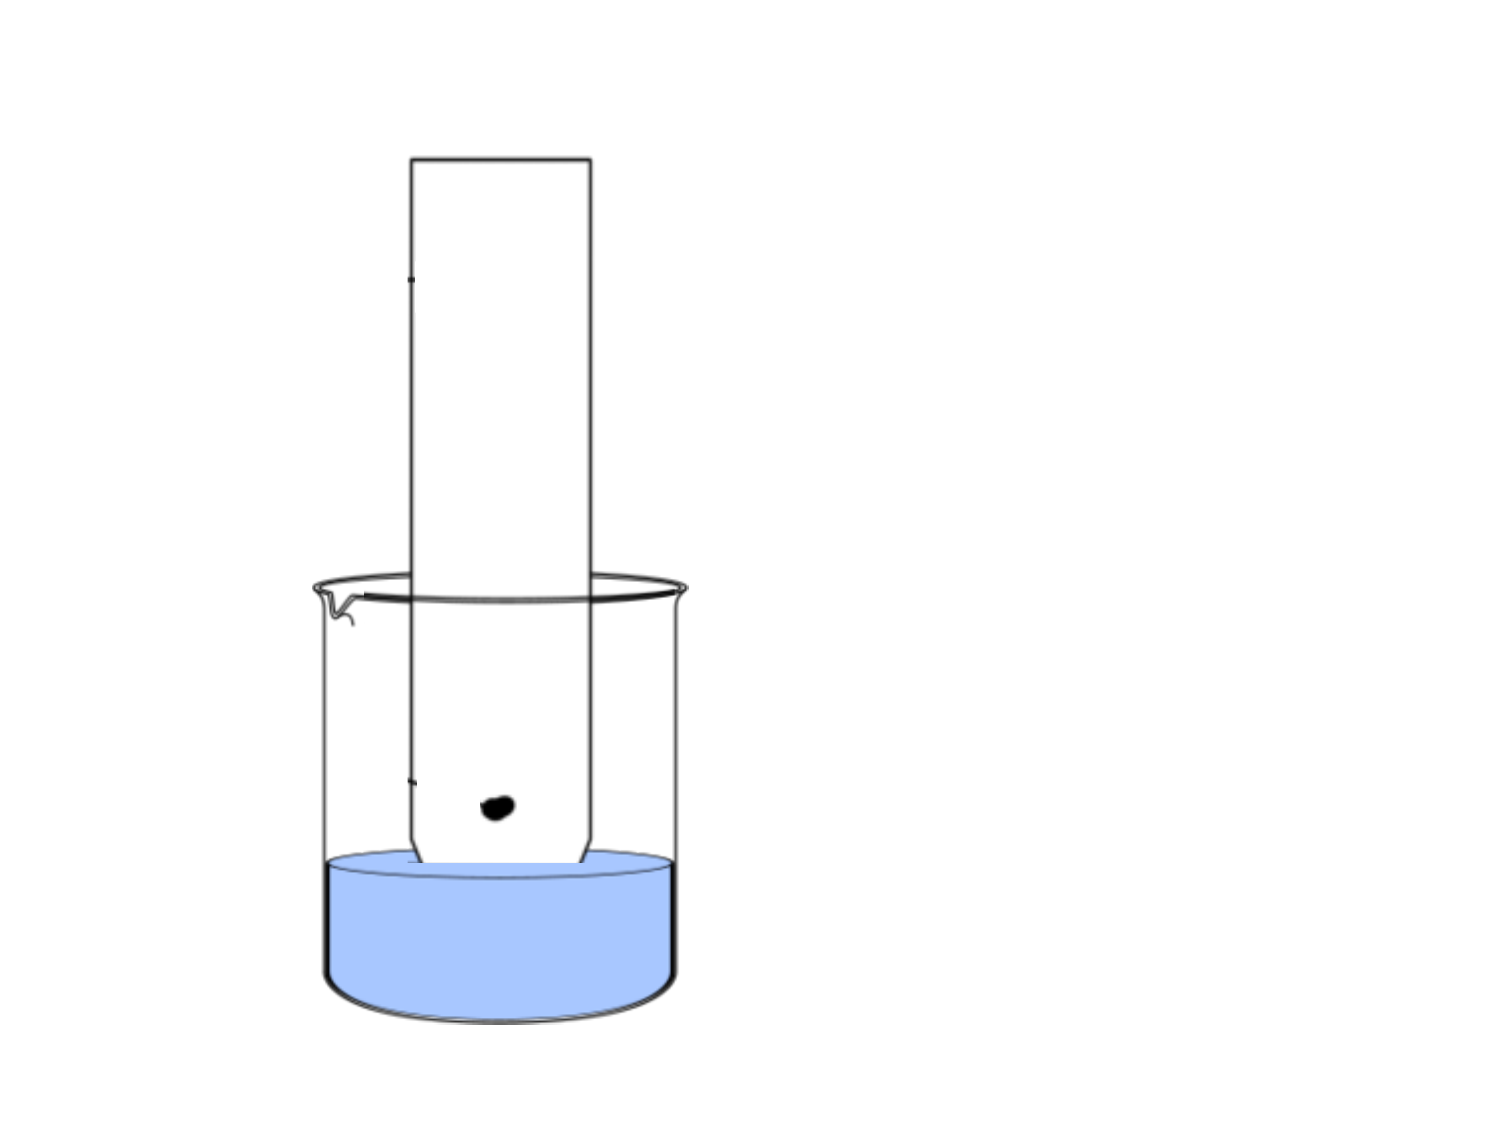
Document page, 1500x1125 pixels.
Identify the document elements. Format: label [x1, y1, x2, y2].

text_box [312, 137, 689, 1025]
